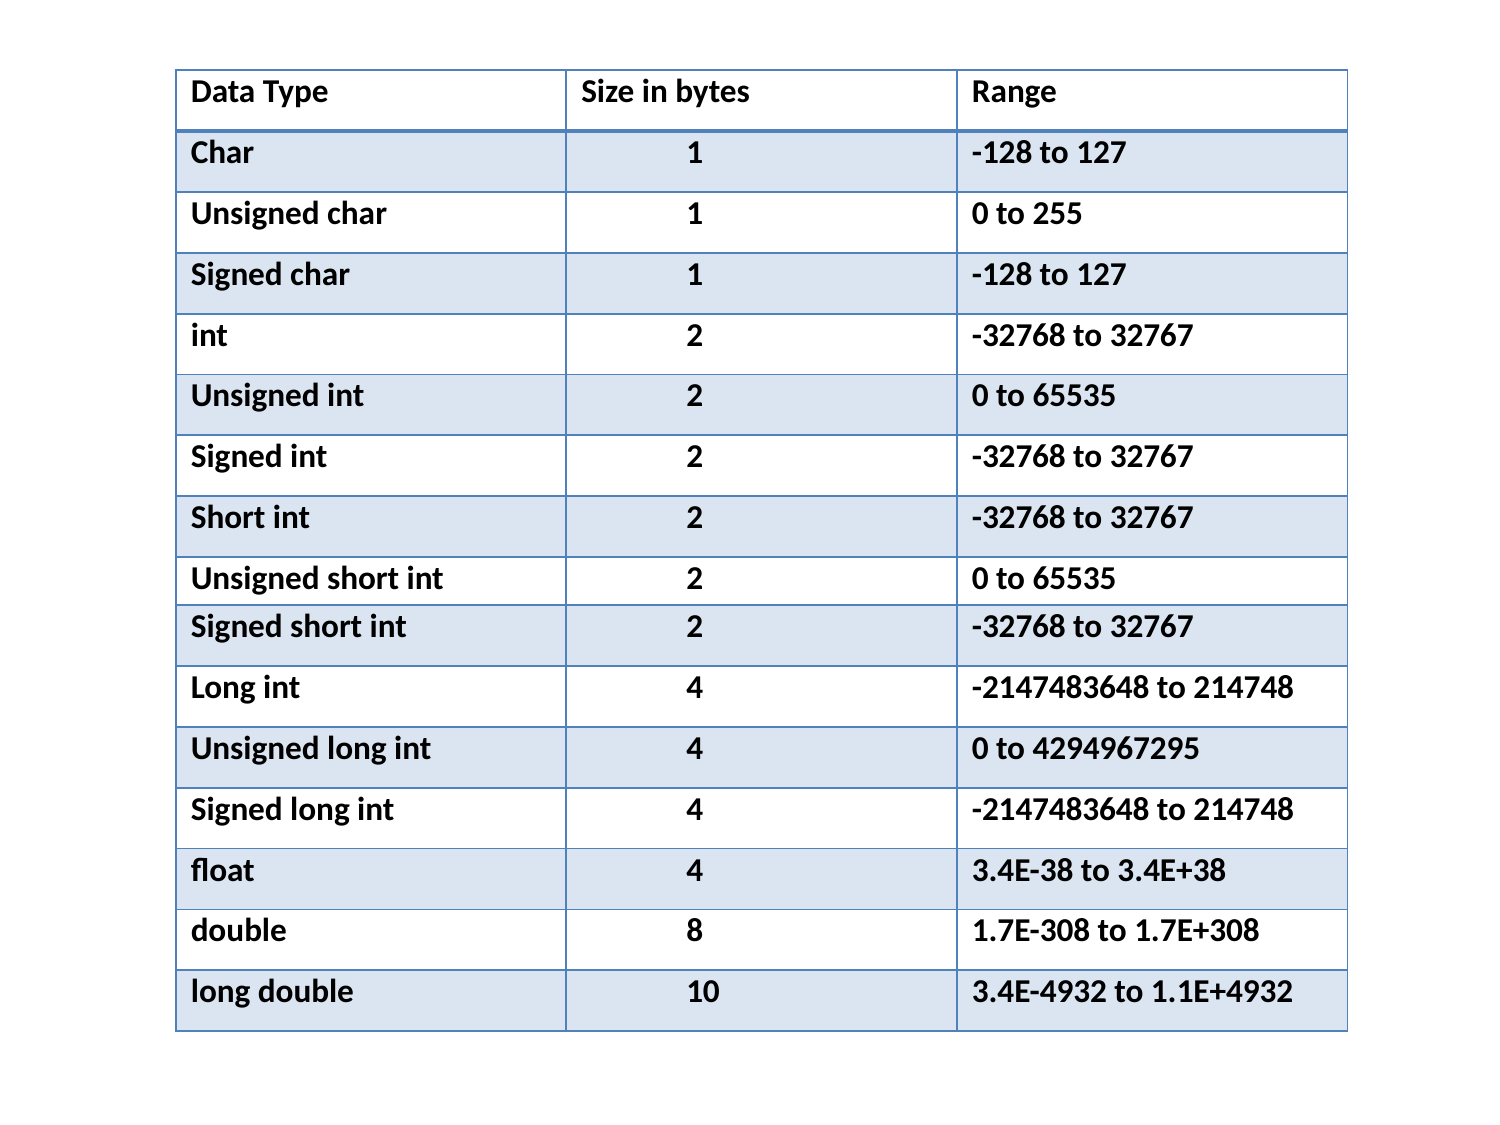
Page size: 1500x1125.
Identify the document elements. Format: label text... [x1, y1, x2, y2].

table_cell 1.7E-308 to 1.7E+308 [958, 910, 1347, 969]
table_cell -32768 to 32767 [958, 436, 1347, 495]
table_cell -2147483648 to 214748 [958, 667, 1347, 726]
table_cell 0 to 255 [958, 193, 1347, 252]
table_cell 10 [567, 971, 956, 1030]
table_cell 1 [567, 254, 956, 313]
table_cell 2 [567, 375, 956, 434]
table_cell -32768 to 32767 [958, 606, 1347, 665]
table_cell -2147483648 to 214748 [958, 789, 1347, 848]
table_cell 2 [567, 558, 956, 604]
table_cell double [177, 910, 565, 969]
table_cell 1 [567, 133, 956, 191]
table_cell Short int [177, 497, 565, 556]
table_cell Signed short int [177, 606, 565, 665]
table_cell Signed char [177, 254, 565, 313]
table_cell 2 [567, 436, 956, 495]
table_cell 8 [567, 910, 956, 969]
table_cell 4 [567, 667, 956, 726]
table_cell 0 to 65535 [958, 558, 1347, 604]
table_cell Long int [177, 667, 565, 726]
table_cell 0 to 65535 [958, 375, 1347, 434]
table_cell Char [177, 133, 565, 191]
table_cell Signed long int [177, 789, 565, 848]
table_cell int [177, 315, 565, 374]
table_cell Signed int [177, 436, 565, 495]
table_cell 2 [567, 497, 956, 556]
table_header Size in bytes [567, 71, 956, 129]
table_cell 2 [567, 315, 956, 374]
table_cell float [177, 849, 565, 909]
table_cell 2 [567, 606, 956, 665]
table_cell 4 [567, 849, 956, 909]
table_cell -32768 to 32767 [958, 497, 1347, 556]
table_cell 3.4E-4932 to 1.1E+4932 [958, 971, 1347, 1030]
table_header Data Type [177, 71, 565, 129]
table_cell -128 to 127 [958, 254, 1347, 313]
table_cell long double [177, 971, 565, 1030]
table_header Range [958, 71, 1347, 129]
table_cell Unsigned char [177, 193, 565, 252]
table_cell Unsigned int [177, 375, 565, 434]
table_cell -32768 to 32767 [958, 315, 1347, 374]
table_cell 0 to 4294967295 [958, 728, 1347, 787]
table_cell Unsigned long int [177, 728, 565, 787]
table_cell Unsigned short int [177, 558, 565, 604]
table_cell 4 [567, 728, 956, 787]
table_cell 3.4E-38 to 3.4E+38 [958, 849, 1347, 909]
table_cell 1 [567, 193, 956, 252]
table_cell 4 [567, 789, 956, 848]
table_cell -128 to 127 [958, 133, 1347, 191]
